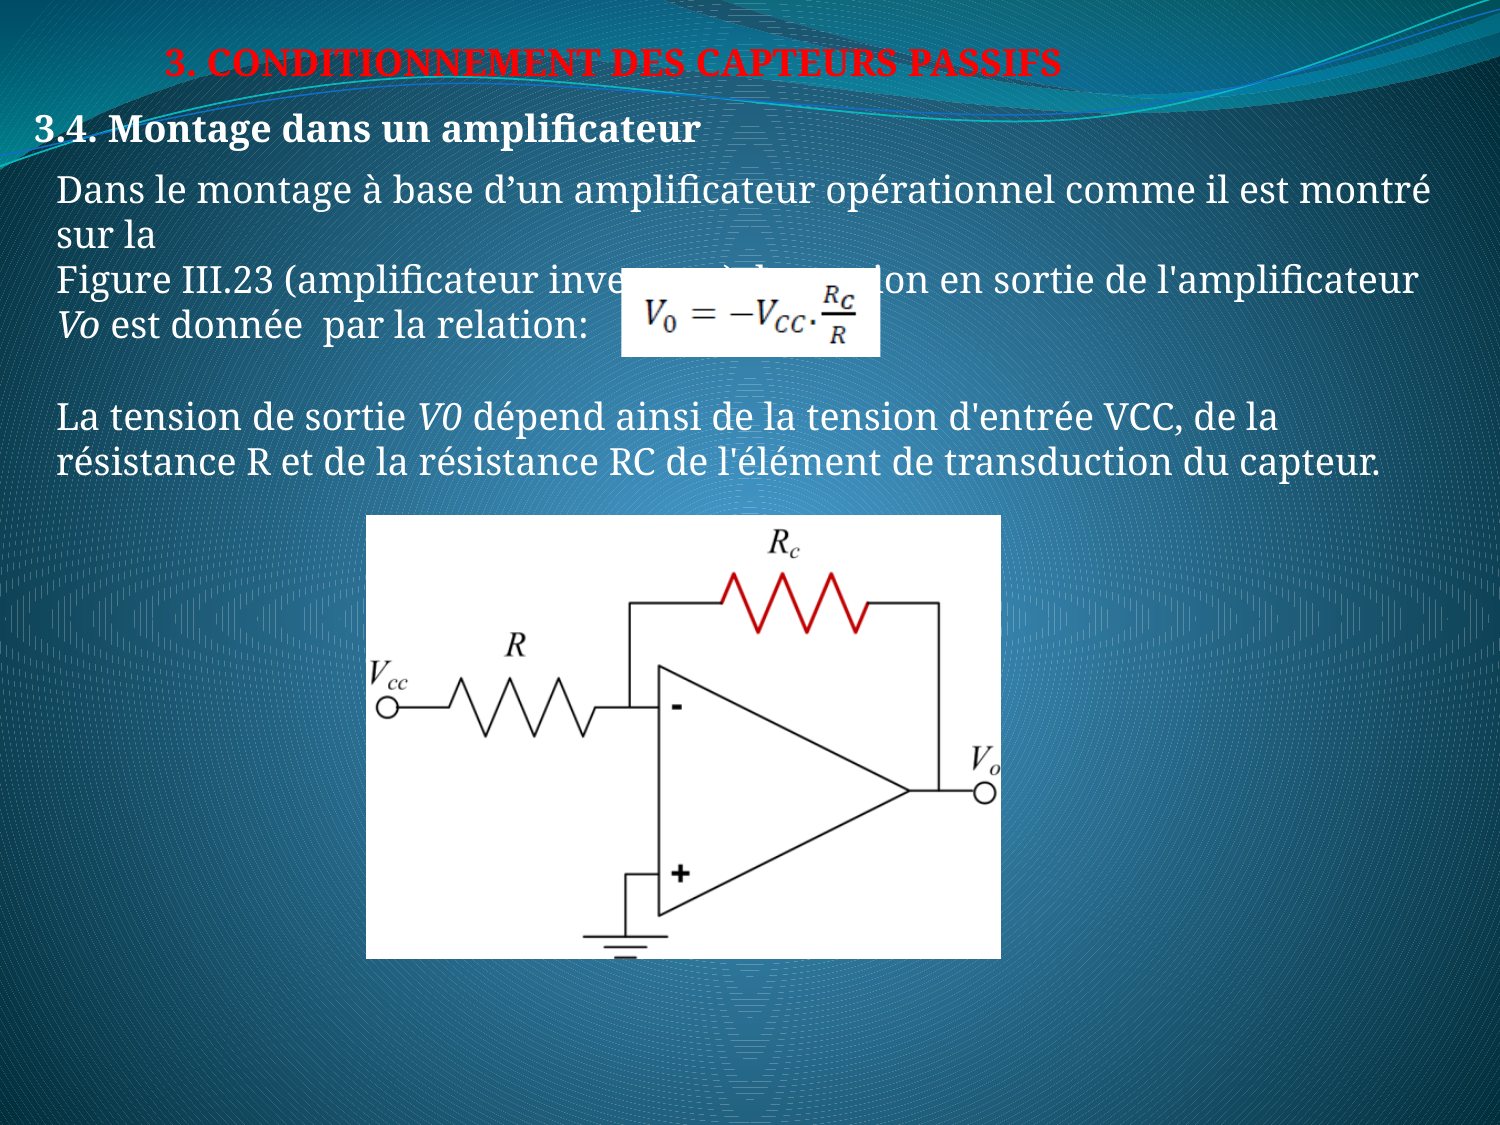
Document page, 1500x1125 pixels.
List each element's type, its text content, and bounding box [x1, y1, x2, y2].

text_box Dans le montage à base d’un amplificateur opérationnel comme il est montré sur la Figure III.23 (amplificateur inverseur), la tension en sortie de l'amplificateur Vo est donnée par la relation: [41, 158, 1471, 354]
text_box 3. CONDITIONNEMENT DES CAPTEURS PASSIFS [150, 32, 1104, 92]
picture [366, 514, 1001, 959]
text_box La tension de sortie V0 dépend ainsi de la tension d'entrée VCC, de la résistance R et de la résistance RC de l'élément de transduction du capteur. [41, 385, 1471, 490]
picture [621, 268, 881, 357]
text_box 3.4. Montage dans un amplificateur [19, 97, 717, 158]
